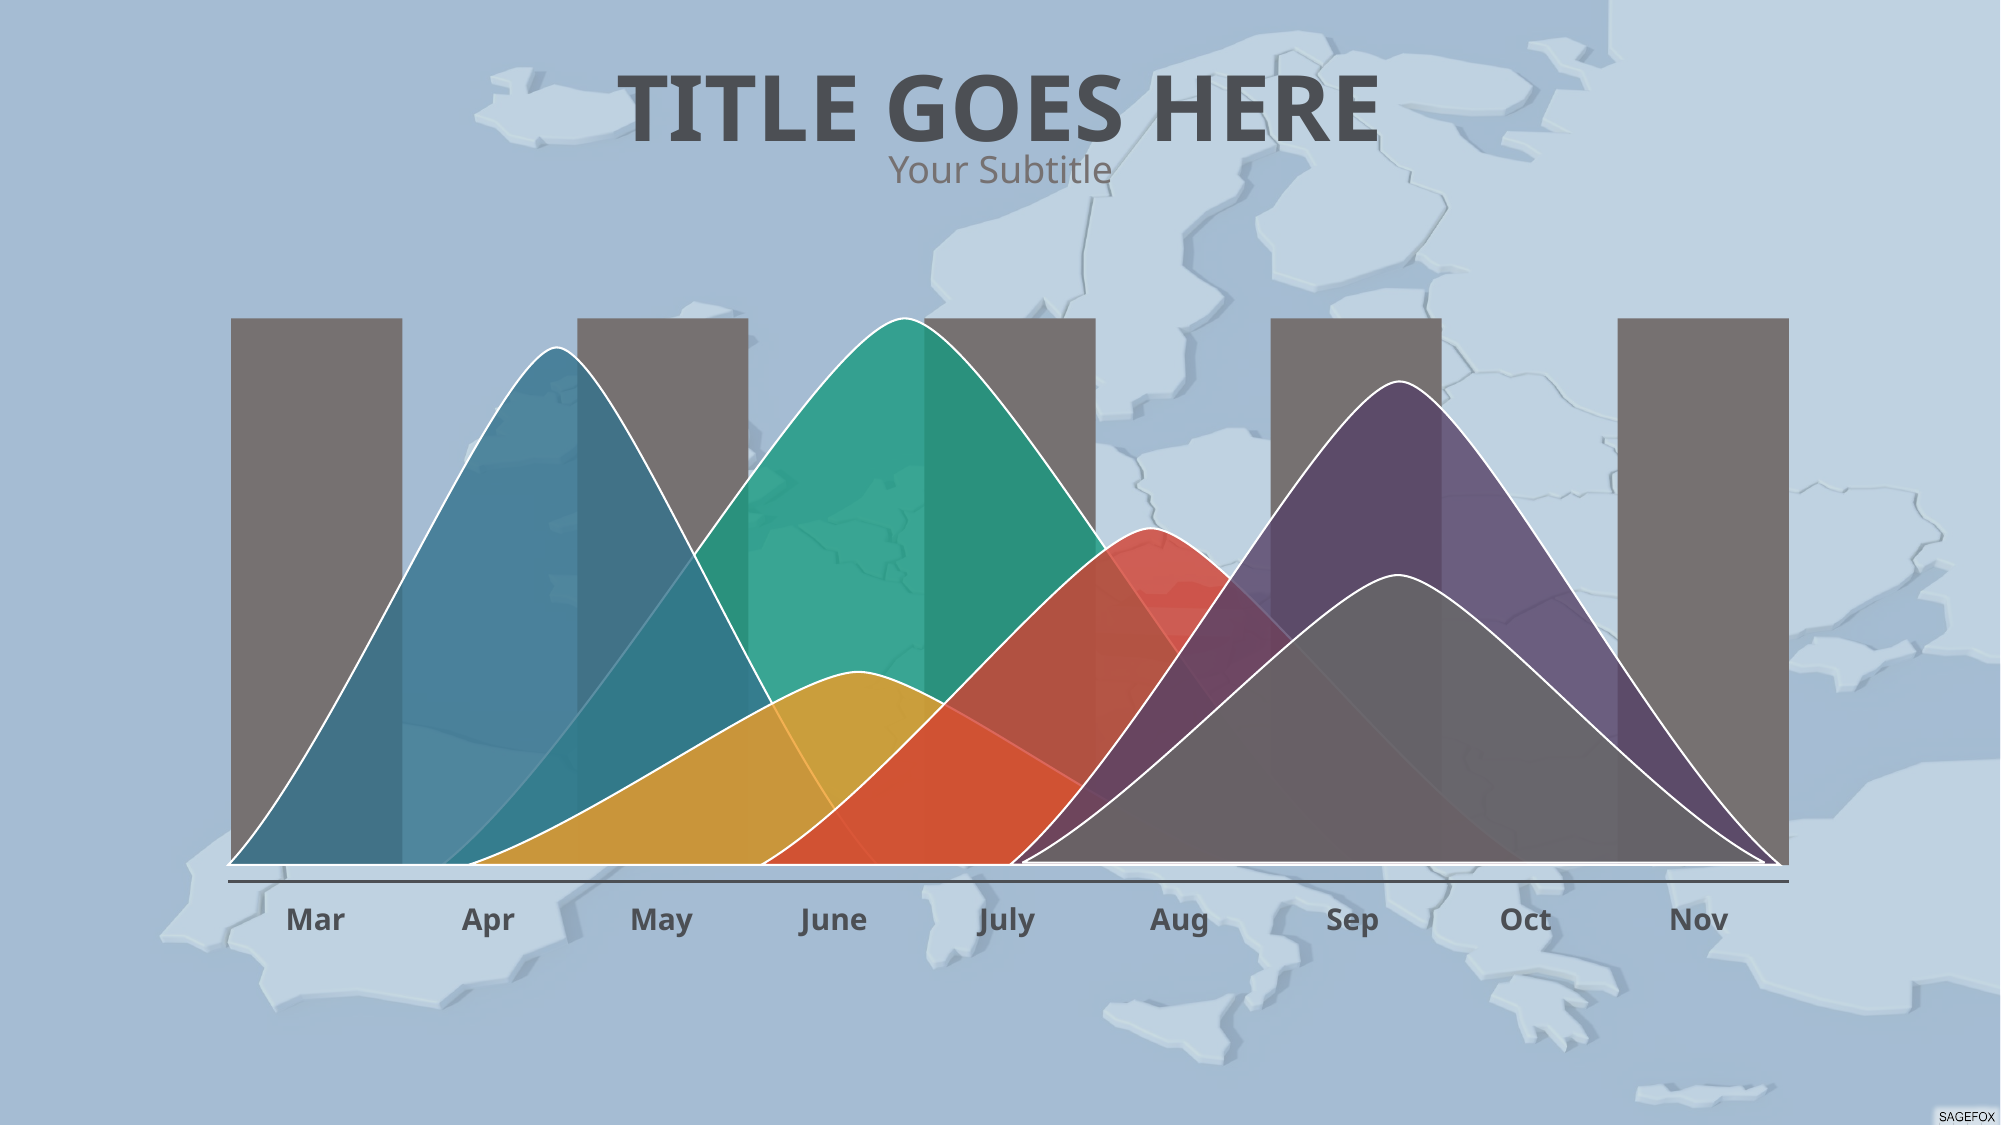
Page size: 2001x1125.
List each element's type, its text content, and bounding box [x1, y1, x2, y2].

text_box [924, 318, 1096, 531]
text_box [1021, 574, 1766, 864]
text_box [226, 346, 773, 866]
text_box [757, 527, 1230, 866]
text_box Mar [228, 893, 401, 944]
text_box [548, 42, 1452, 199]
text_box Nov [1611, 893, 1786, 944]
text_box [695, 317, 1106, 702]
text_box May [574, 893, 747, 944]
text_box [1270, 318, 1442, 517]
text_box Aug [1092, 893, 1265, 944]
text_box [231, 318, 403, 859]
picture [1936, 1111, 1997, 1125]
text_box Oct [1438, 893, 1611, 944]
text_box [1617, 318, 1789, 866]
text_box [577, 318, 749, 552]
text_box [1007, 380, 1783, 866]
text_box [468, 670, 943, 866]
text_box June [747, 893, 919, 944]
text_box Sep [1265, 893, 1438, 944]
text_box July [919, 893, 1092, 944]
text_box Apr [401, 893, 574, 944]
